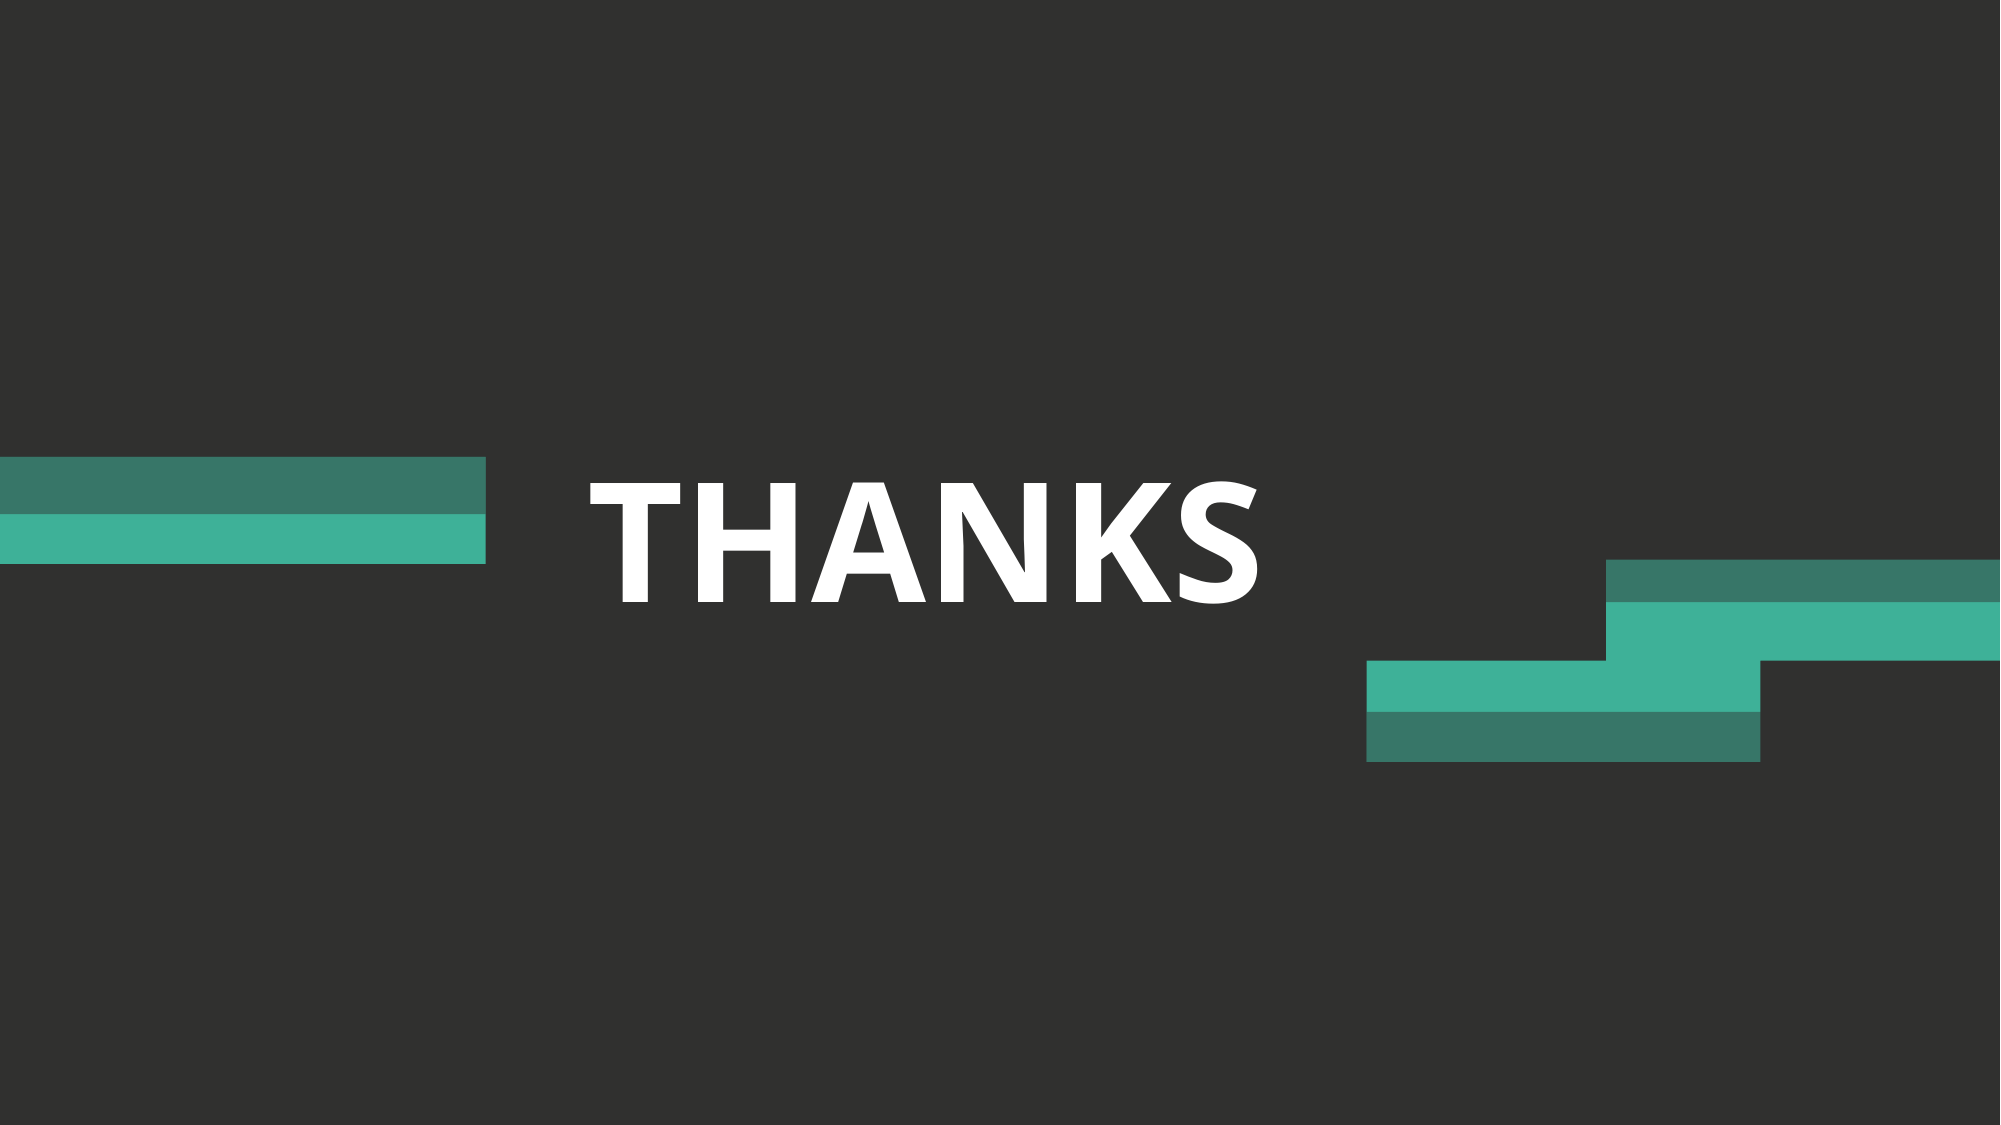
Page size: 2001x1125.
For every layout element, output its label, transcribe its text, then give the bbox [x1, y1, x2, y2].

text_box [1566, 557, 2000, 603]
text_box [0, 515, 487, 565]
text_box THANKS [572, 428, 1280, 643]
text_box [0, 456, 487, 515]
text_box [1366, 711, 1768, 763]
text_box [1366, 603, 2000, 711]
